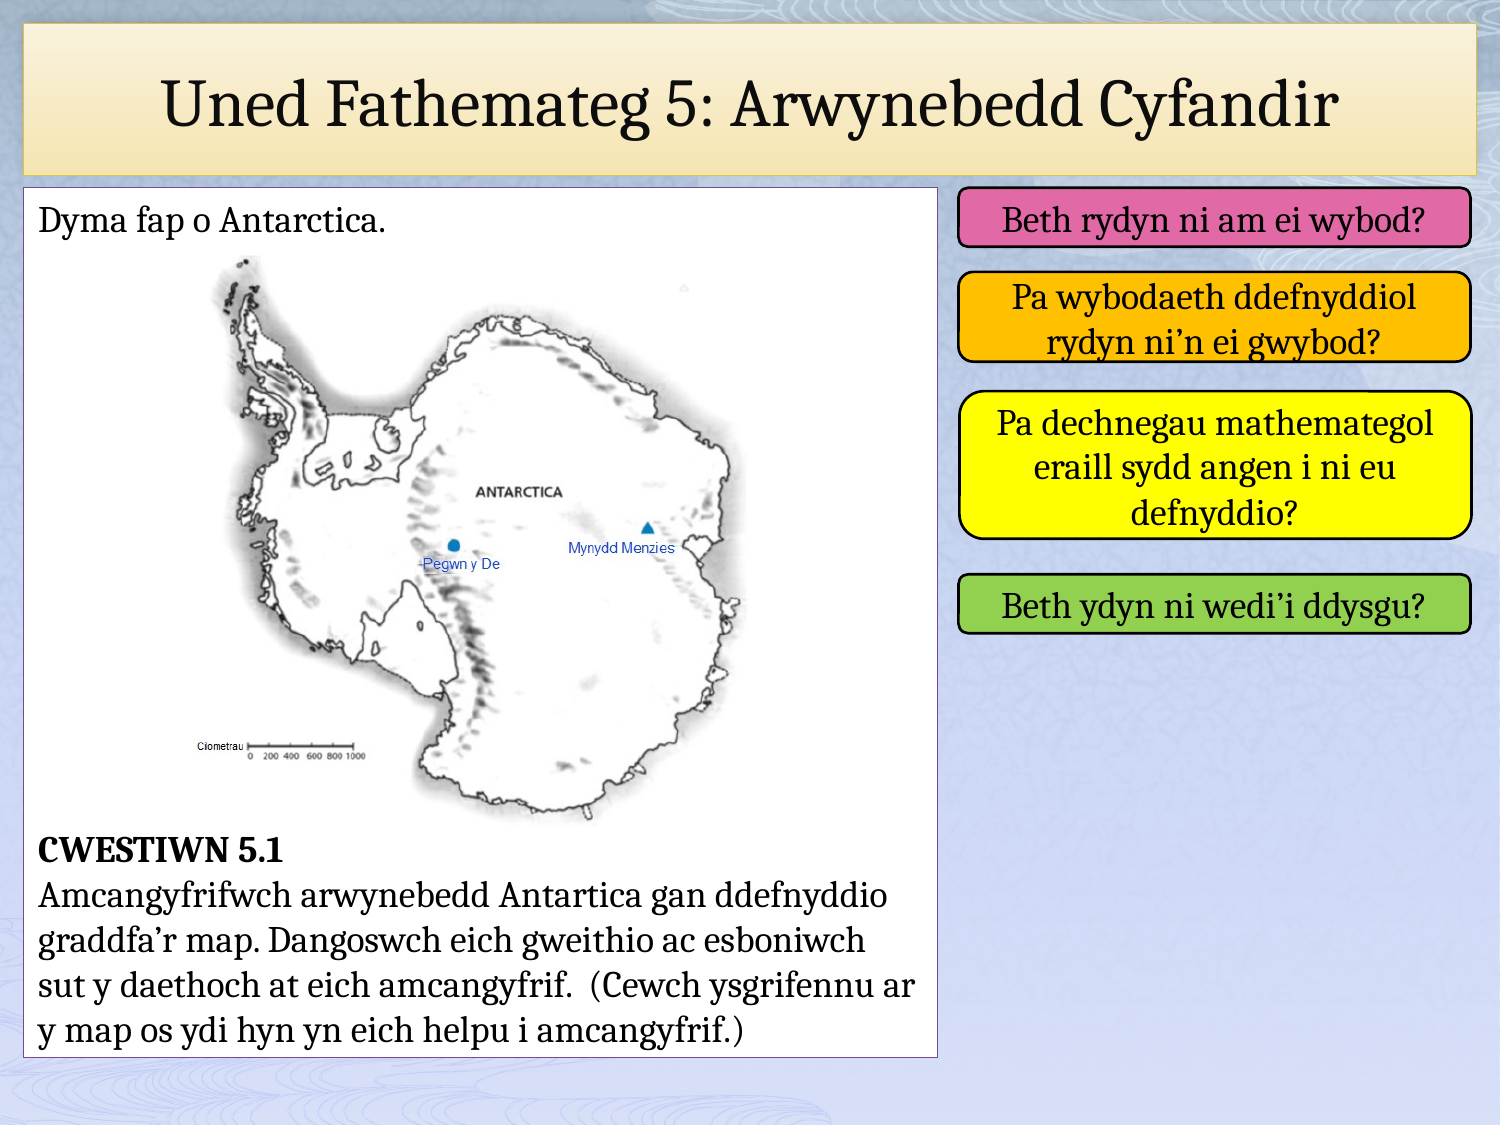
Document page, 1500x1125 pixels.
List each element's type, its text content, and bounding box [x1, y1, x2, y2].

picture [194, 251, 750, 827]
text_box Pa wybodaeth ddefnyddiol rydyn ni’n ei gwybod? [957, 270, 1472, 364]
text_box Pa dechnegau mathemategol eraill sydd angen i ni eu defnyddio? [958, 389, 1473, 541]
title Uned Fathemateg 5: Arwynebedd Cyfandir [23, 23, 1477, 176]
text_box Dyma fap o Antarctica. CWESTIWN 5.1 Amcangyfrifwch arwynebedd Antartica gan ddefnyddio graddfa’r map. Dangoswch eich gweithio ac esboniwch sut y daethoch at eich amcangyfrif. (Cewch ysgrifennu ar y map os ydi hyn yn eich helpu i amcangyfrif.) [23, 187, 938, 1058]
text_box Beth rydyn ni am ei wybod? [957, 186, 1472, 249]
text_box Beth ydyn ni wedi’i ddysgu? [957, 572, 1472, 635]
